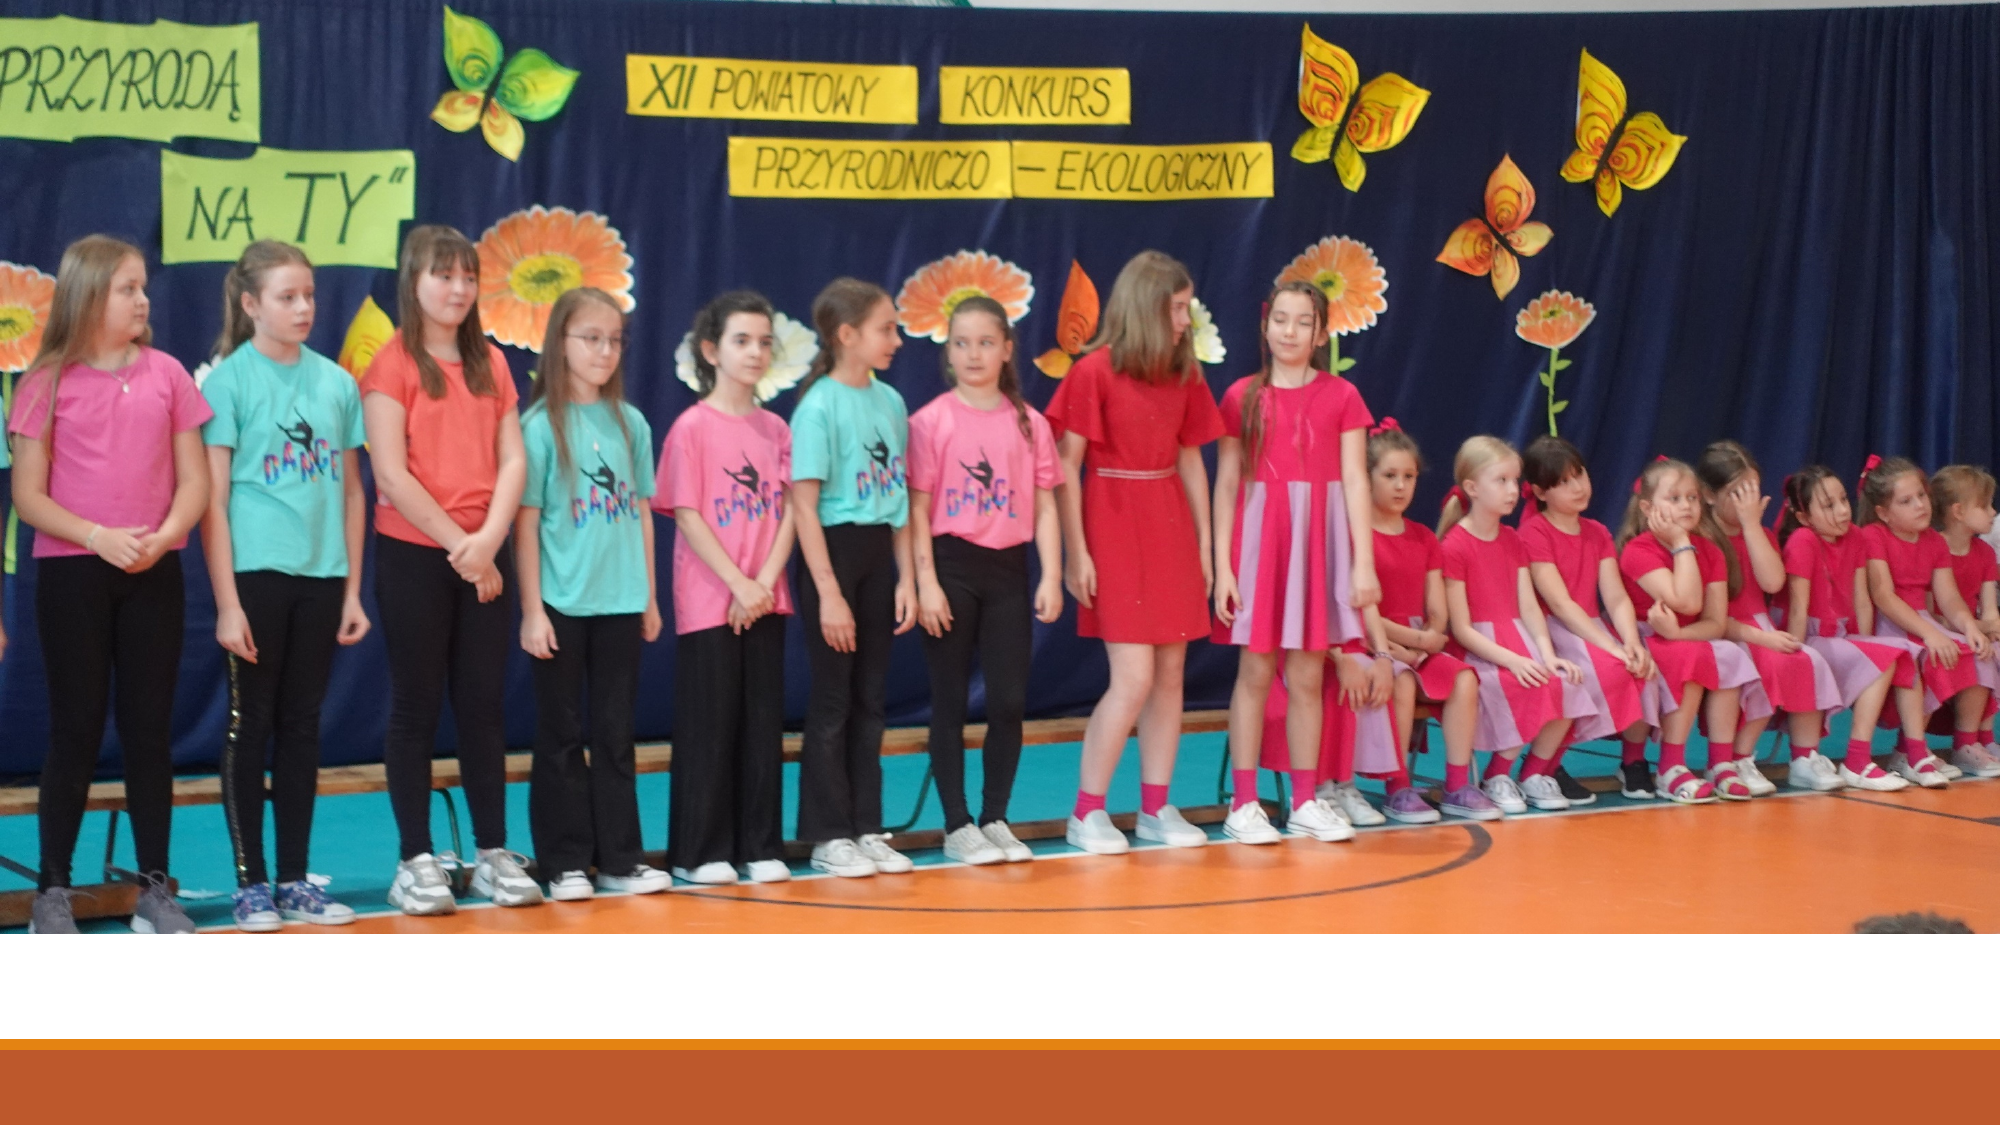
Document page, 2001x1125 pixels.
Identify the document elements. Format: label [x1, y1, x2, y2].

list [0, 0, 2000, 935]
